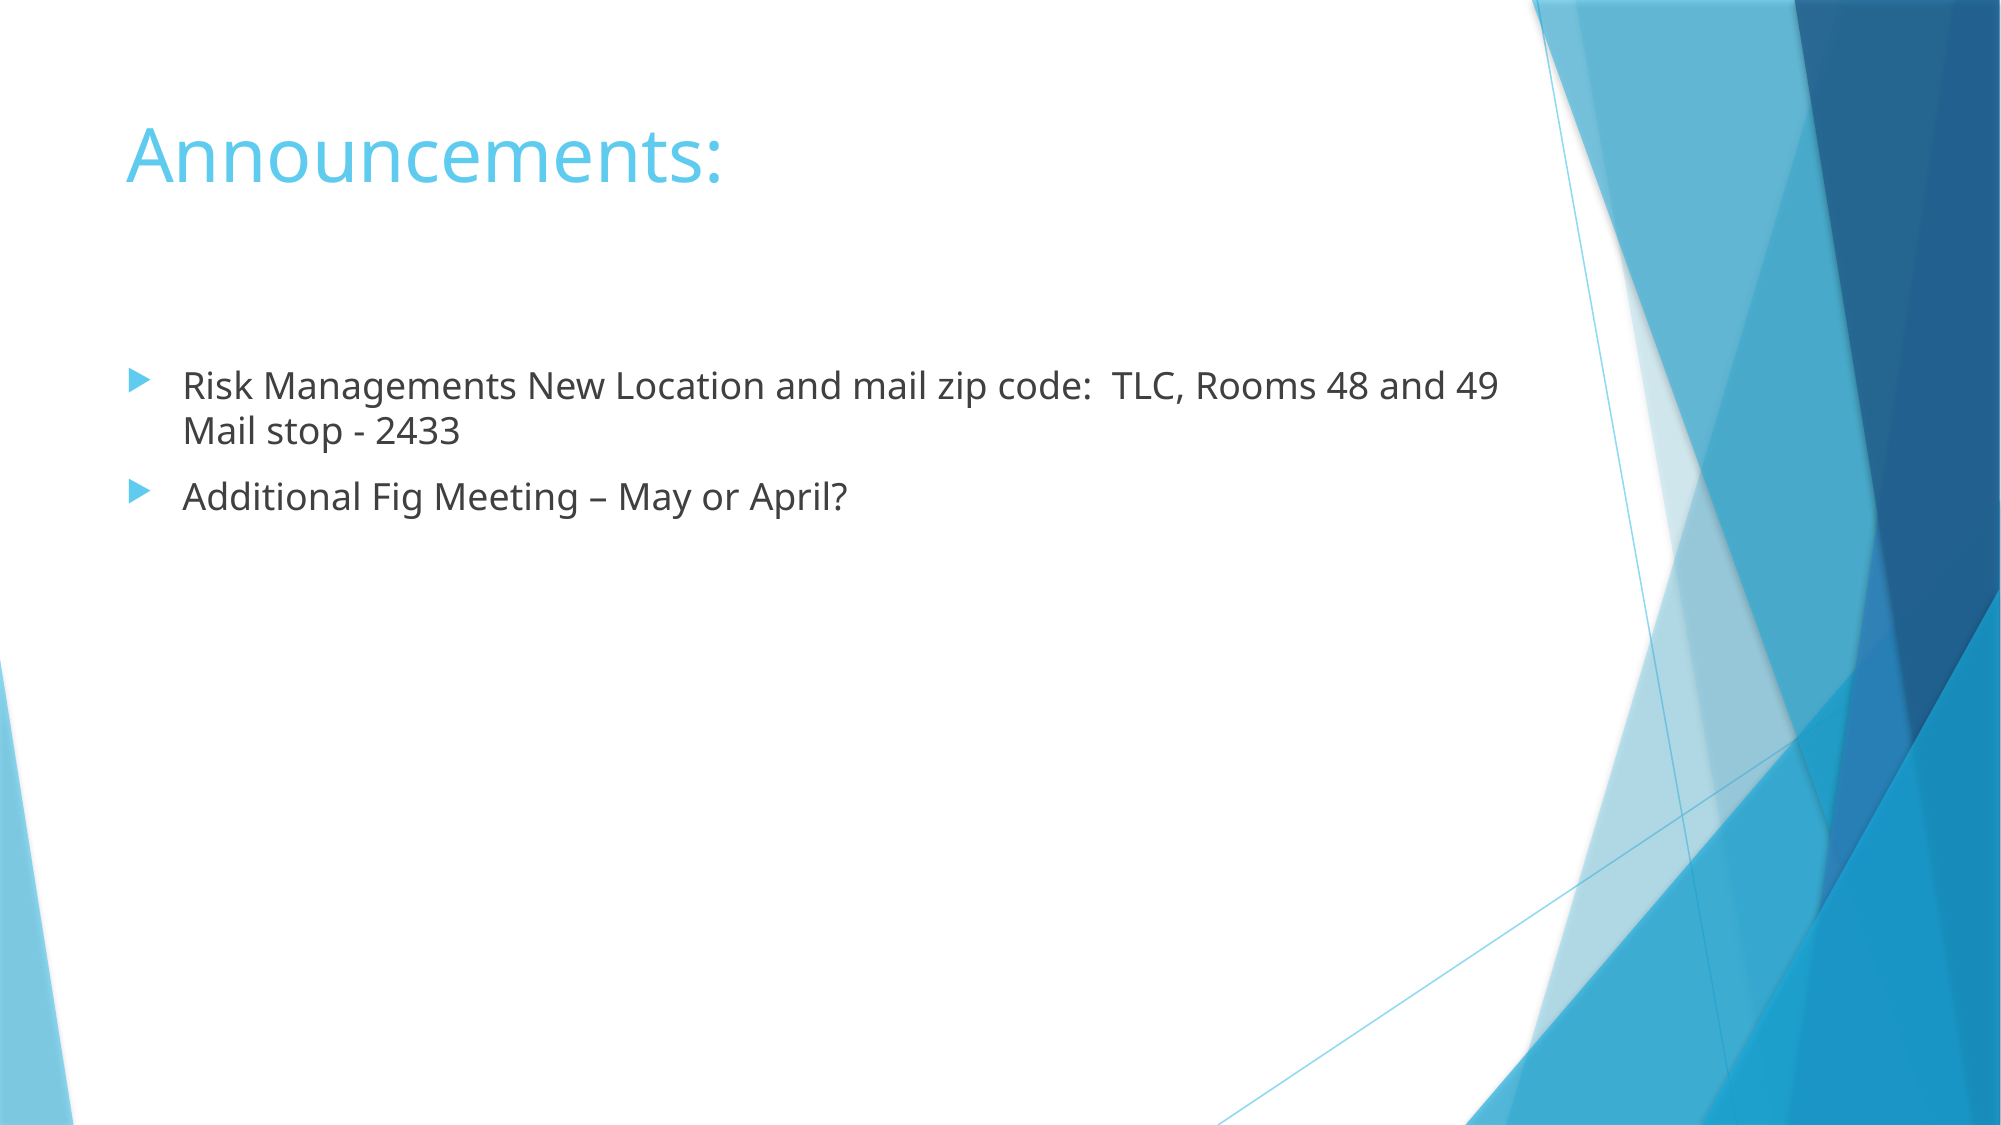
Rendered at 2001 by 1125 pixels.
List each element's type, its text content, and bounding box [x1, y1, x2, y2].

list Risk Managements New Location and mail zip code: TLC, Rooms 48 and 49 Mail stop - 2433 Additional Fig Meeting – May or April? [111, 354, 1522, 992]
title Announcements: [111, 99, 1522, 317]
